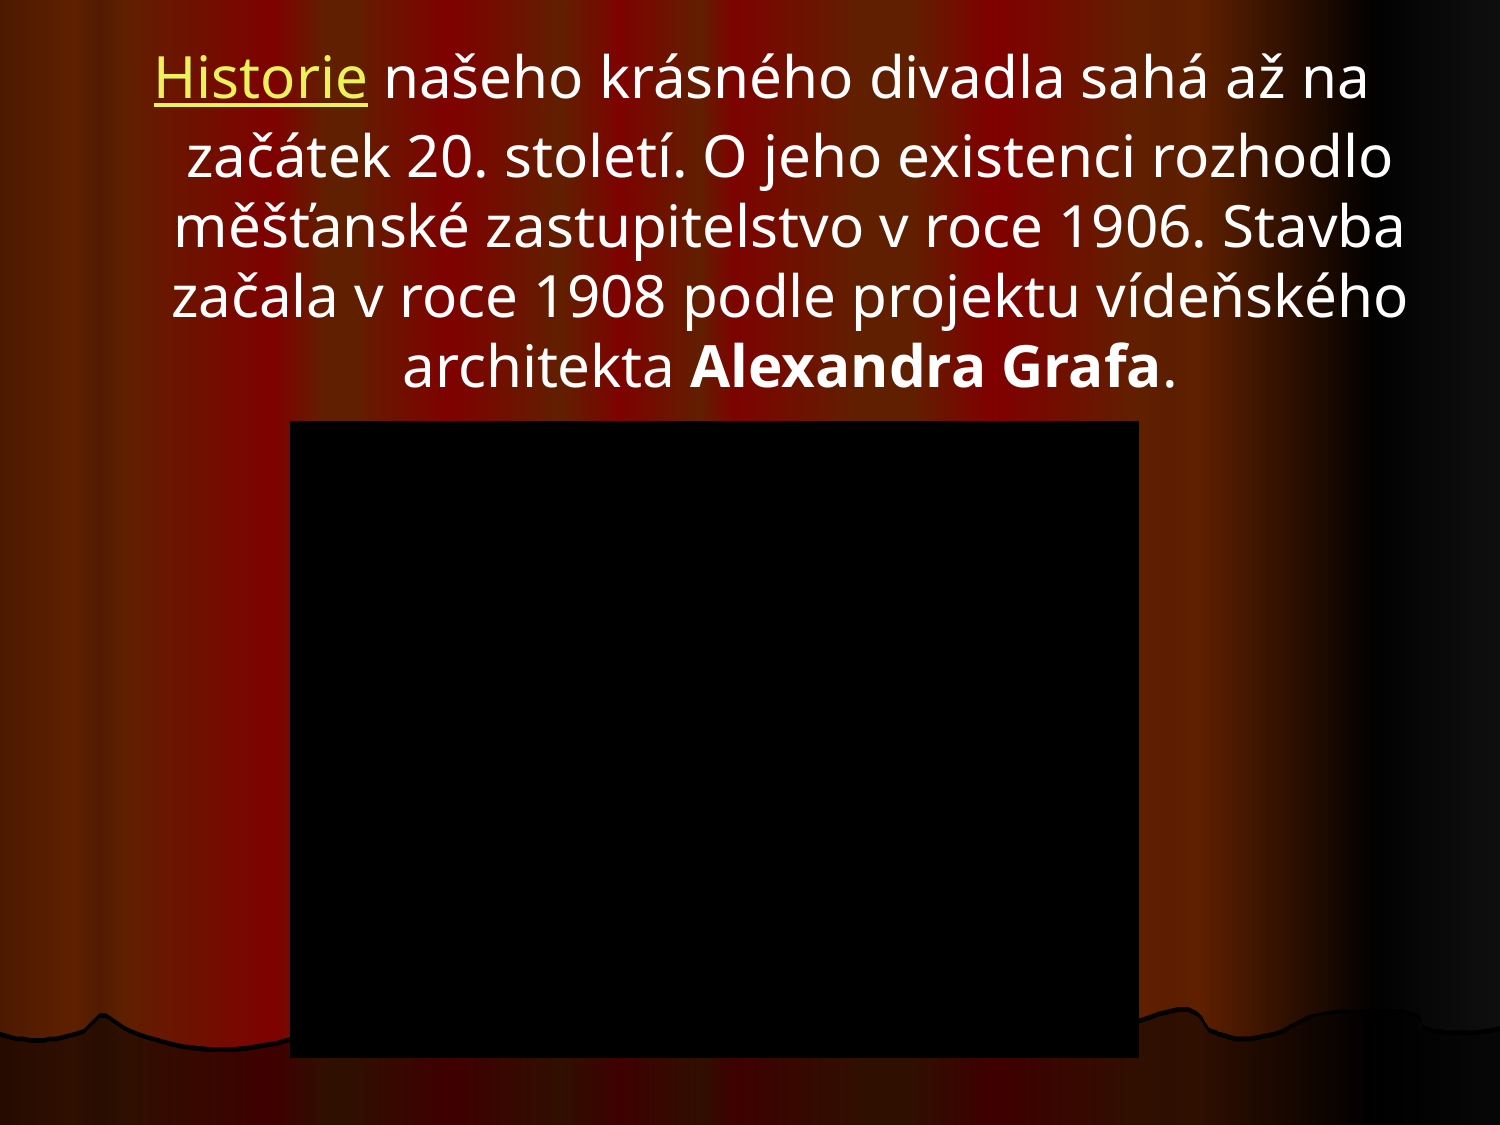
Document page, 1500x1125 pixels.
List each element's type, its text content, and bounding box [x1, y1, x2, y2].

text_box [288, 420, 1140, 1059]
list Historie našeho krásného divadla sahá až na začátek 20. století. O jeho existenci rozhodlo měšťanské zastupitelstvo v roce 1906. Stavba začala v roce 1908 podle projektu vídeňského architekta Alexandra Grafa. [52, 32, 1471, 411]
